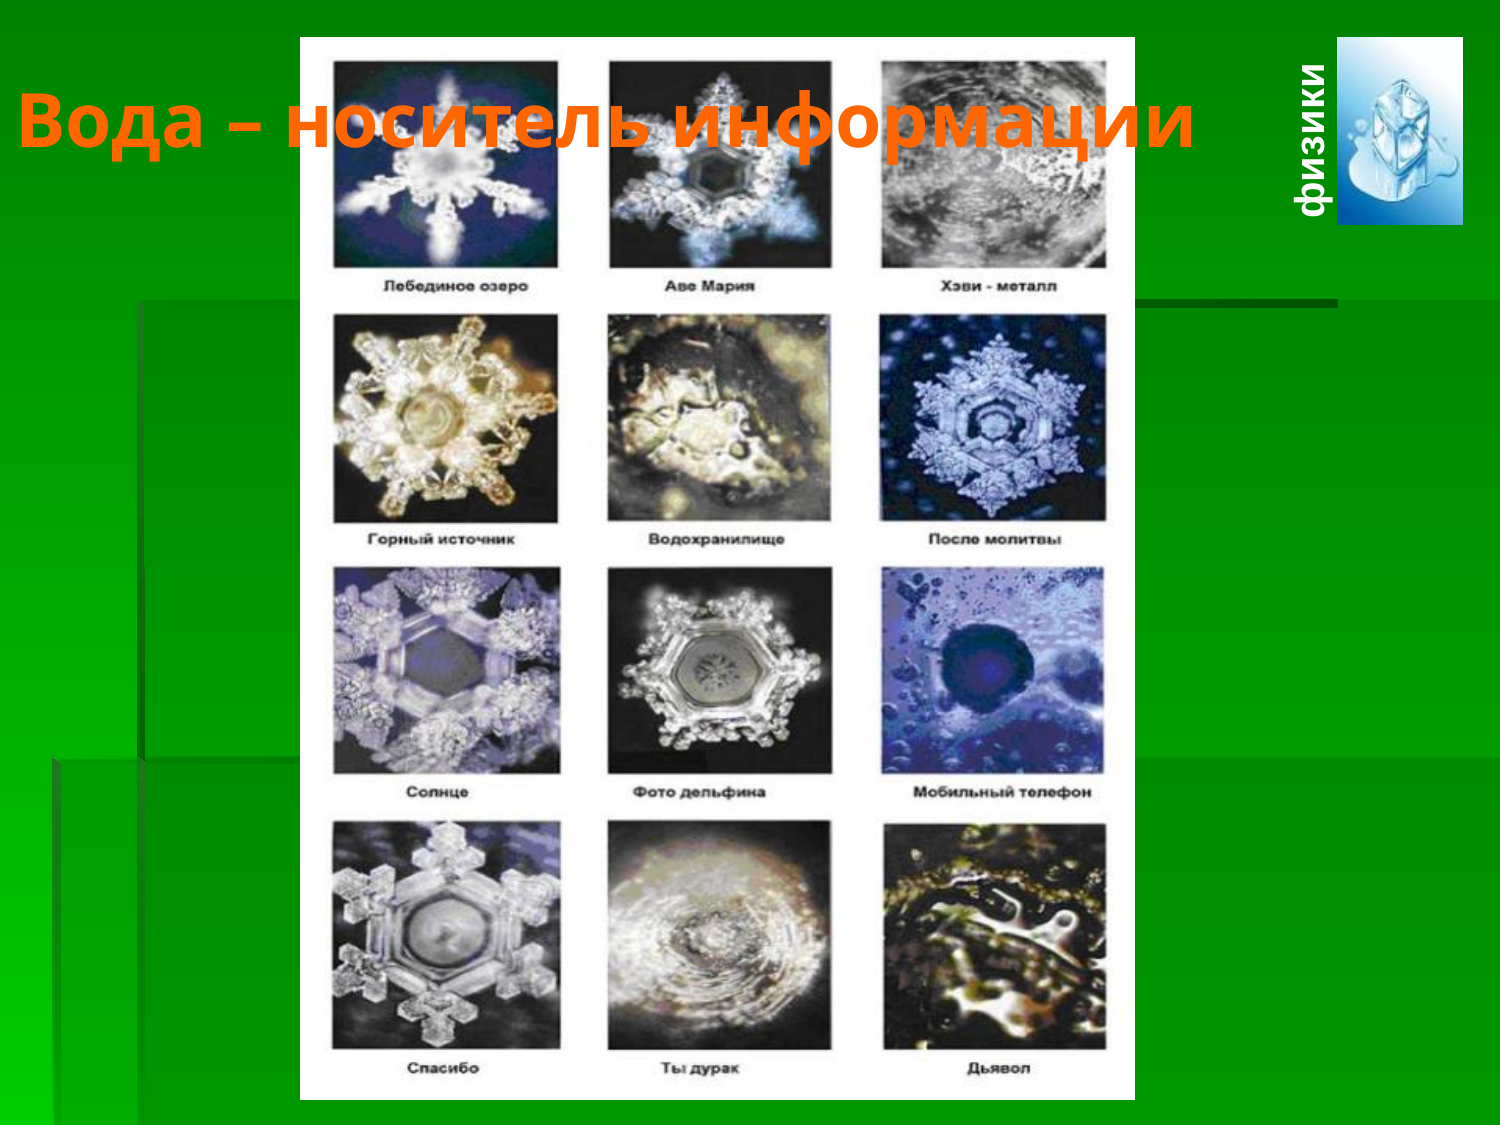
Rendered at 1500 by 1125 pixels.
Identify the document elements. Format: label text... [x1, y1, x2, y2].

title Вода – носитель информации [0, 0, 1376, 235]
picture [1337, 37, 1463, 226]
picture [299, 37, 1136, 1101]
